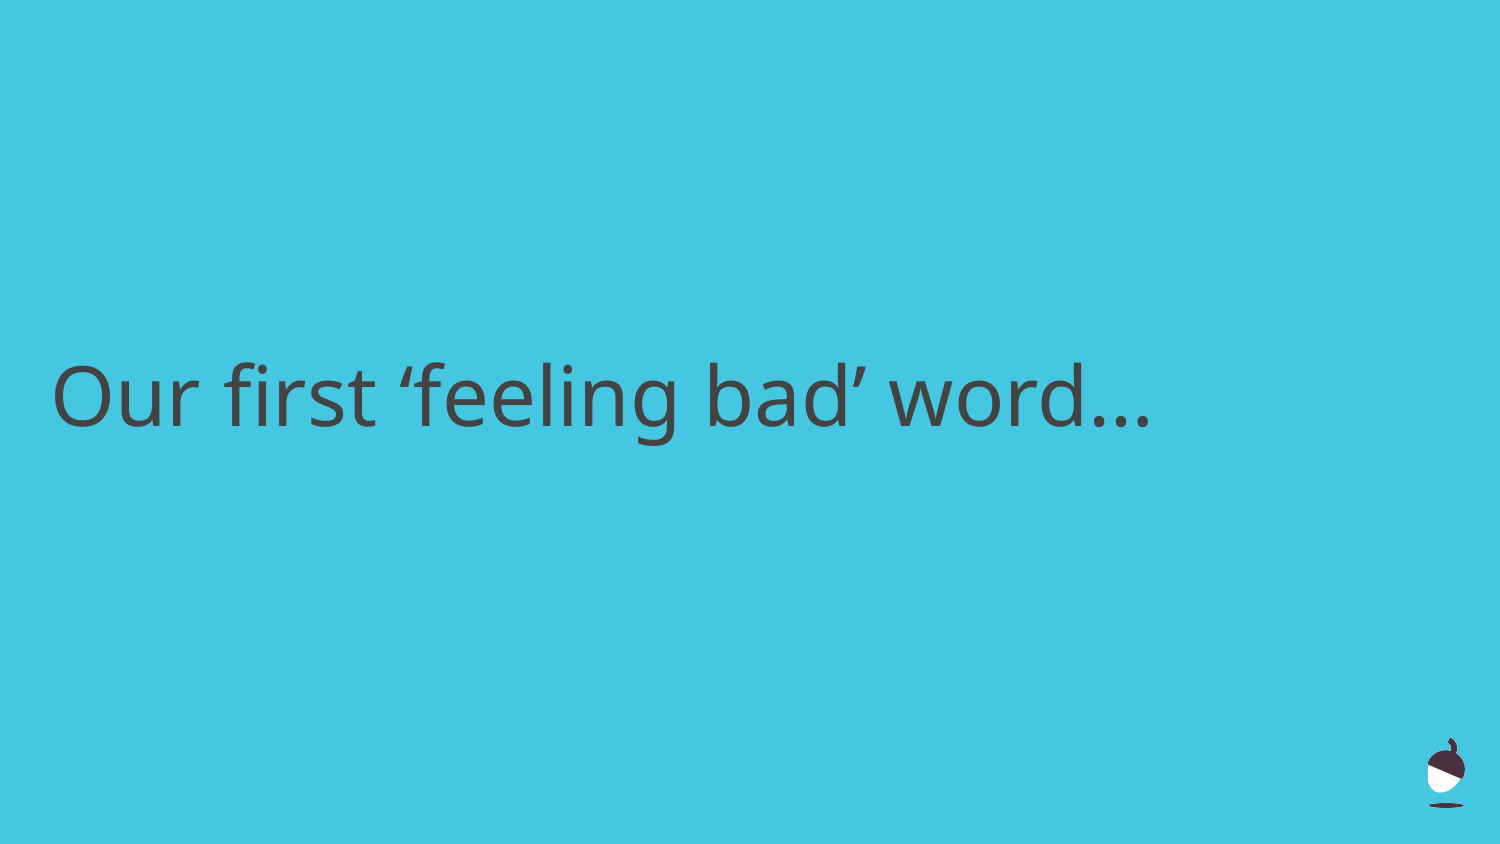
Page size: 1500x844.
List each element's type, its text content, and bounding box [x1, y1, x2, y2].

text_box Our first ‘feeling bad’ word… [50, 327, 1290, 642]
picture [1427, 738, 1465, 808]
